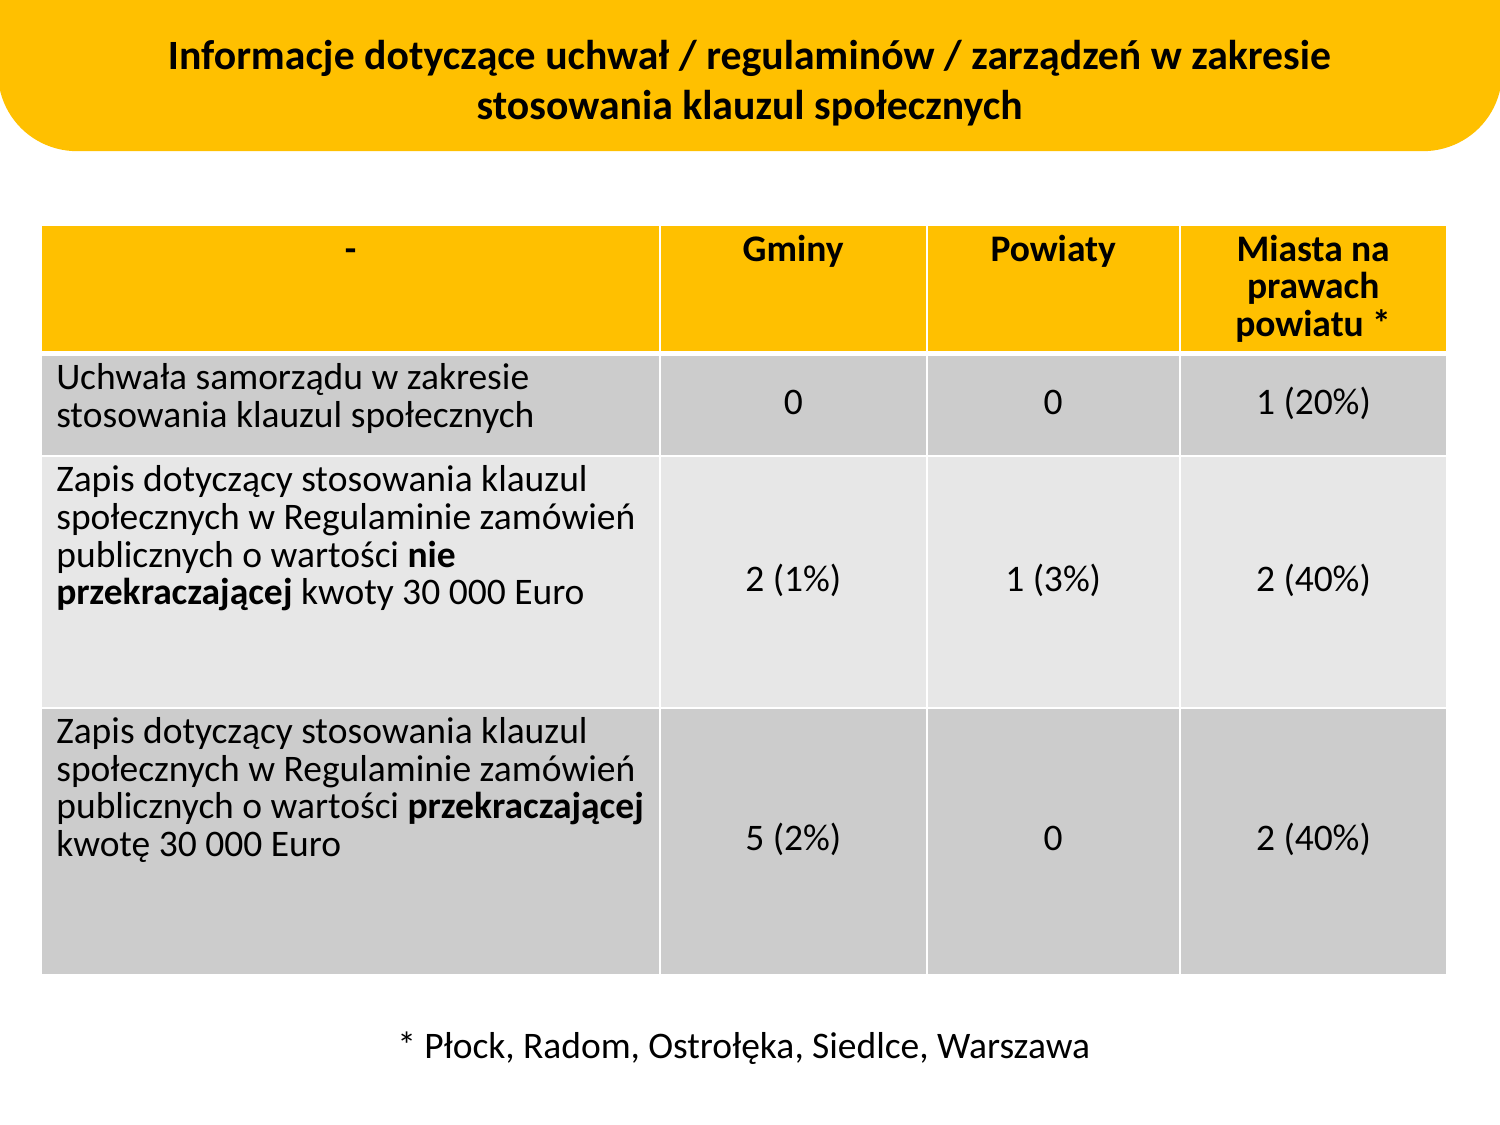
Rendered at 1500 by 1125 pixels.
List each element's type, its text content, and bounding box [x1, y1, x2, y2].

table_cell Zapis dotyczący stosowania klauzul społecznych w Regulaminie zamówień publicznych o wartości nie przekraczającej kwoty 30 000 Euro [42, 457, 659, 707]
table_cell 0 [928, 356, 1179, 455]
text_box * Płock, Radom, Ostrołęka, Siedlce, Warszawa [41, 1013, 1447, 1074]
table_header Gminy [661, 226, 926, 351]
table_cell 5 (2%) [661, 709, 926, 974]
table_cell 1 (3%) [928, 457, 1179, 707]
title Informacje dotyczące uchwał / regulaminów / zarządzeń w zakresie stosowania klauzul społecznych [75, 7, 1425, 149]
table_cell 0 [928, 709, 1179, 974]
table_header - [42, 226, 659, 351]
table_header Powiaty [928, 226, 1179, 351]
table_header Miasta na prawach powiatu * [1181, 226, 1446, 351]
table_cell Zapis dotyczący stosowania klauzul społecznych w Regulaminie zamówień publicznych o wartości przekraczającej kwotę 30 000 Euro [42, 709, 659, 974]
table_cell 2 (40%) [1181, 457, 1446, 707]
text_box [0, 0, 1500, 152]
table_cell Uchwała samorządu w zakresie stosowania klauzul społecznych [42, 356, 659, 455]
table_cell 1 (20%) [1181, 356, 1446, 455]
table_cell 2 (40%) [1181, 709, 1446, 974]
table_cell 0 [661, 356, 926, 455]
table_cell 2 (1%) [661, 457, 926, 707]
